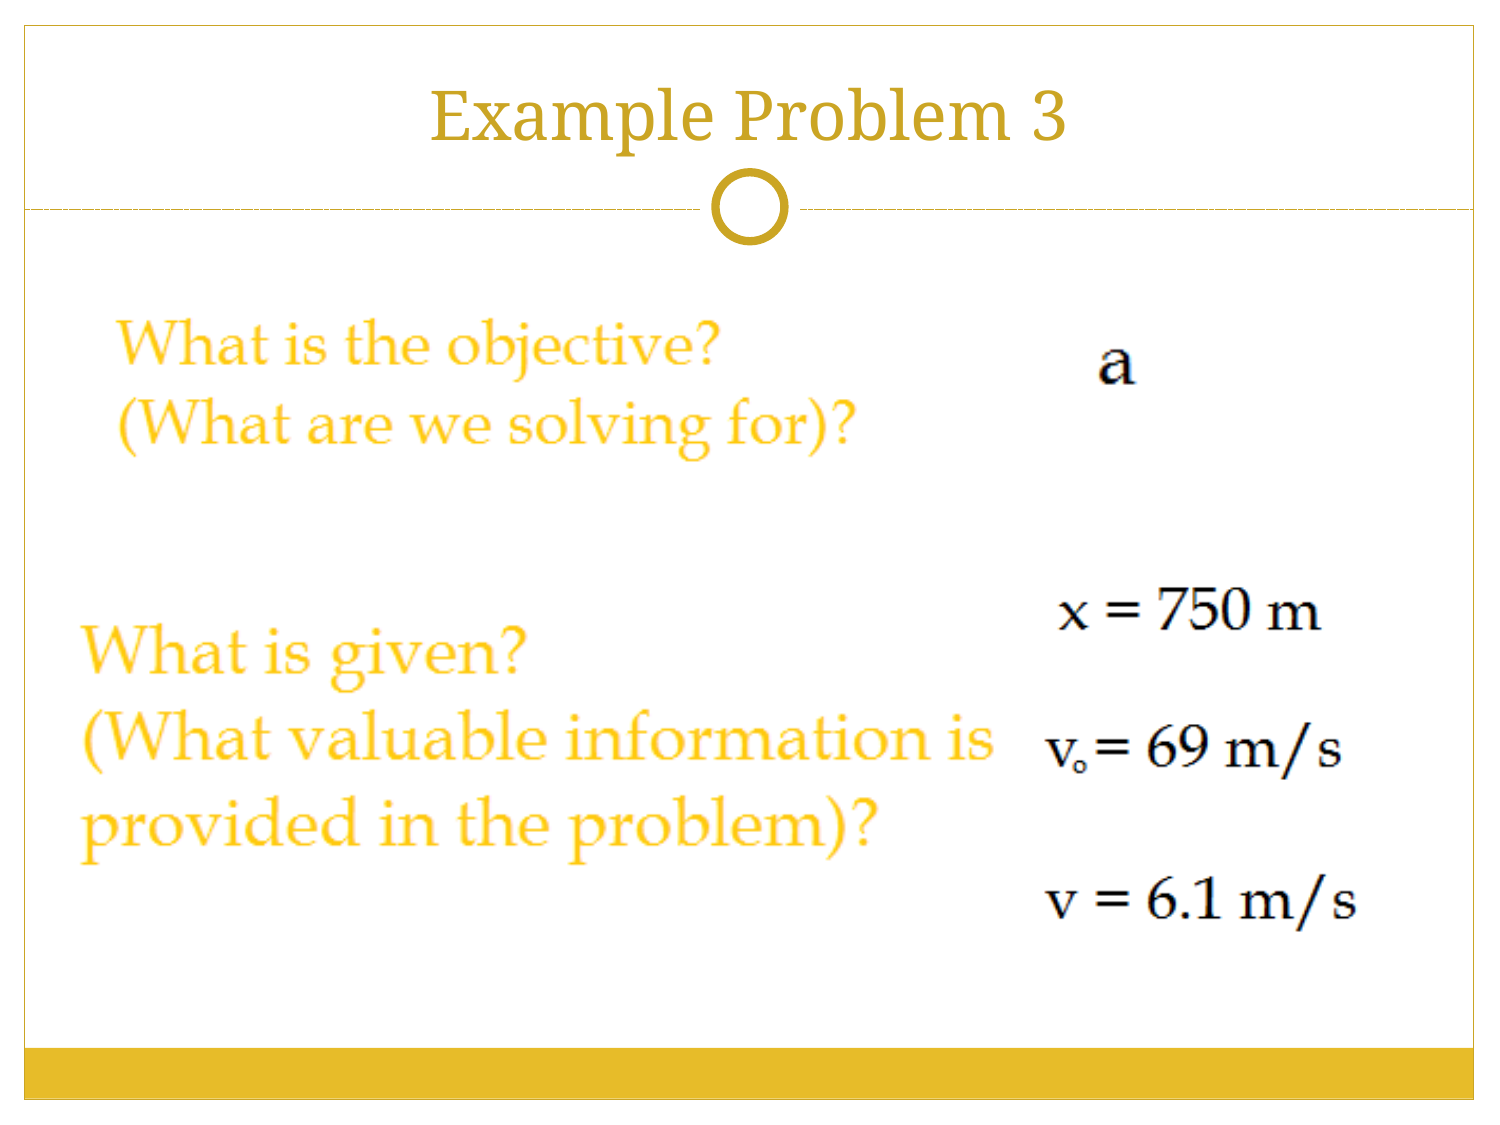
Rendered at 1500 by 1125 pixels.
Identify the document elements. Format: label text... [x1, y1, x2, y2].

picture [1074, 324, 1165, 415]
title Example Problem 3 [48, 36, 1450, 163]
picture [62, 547, 1401, 955]
picture [99, 299, 868, 476]
